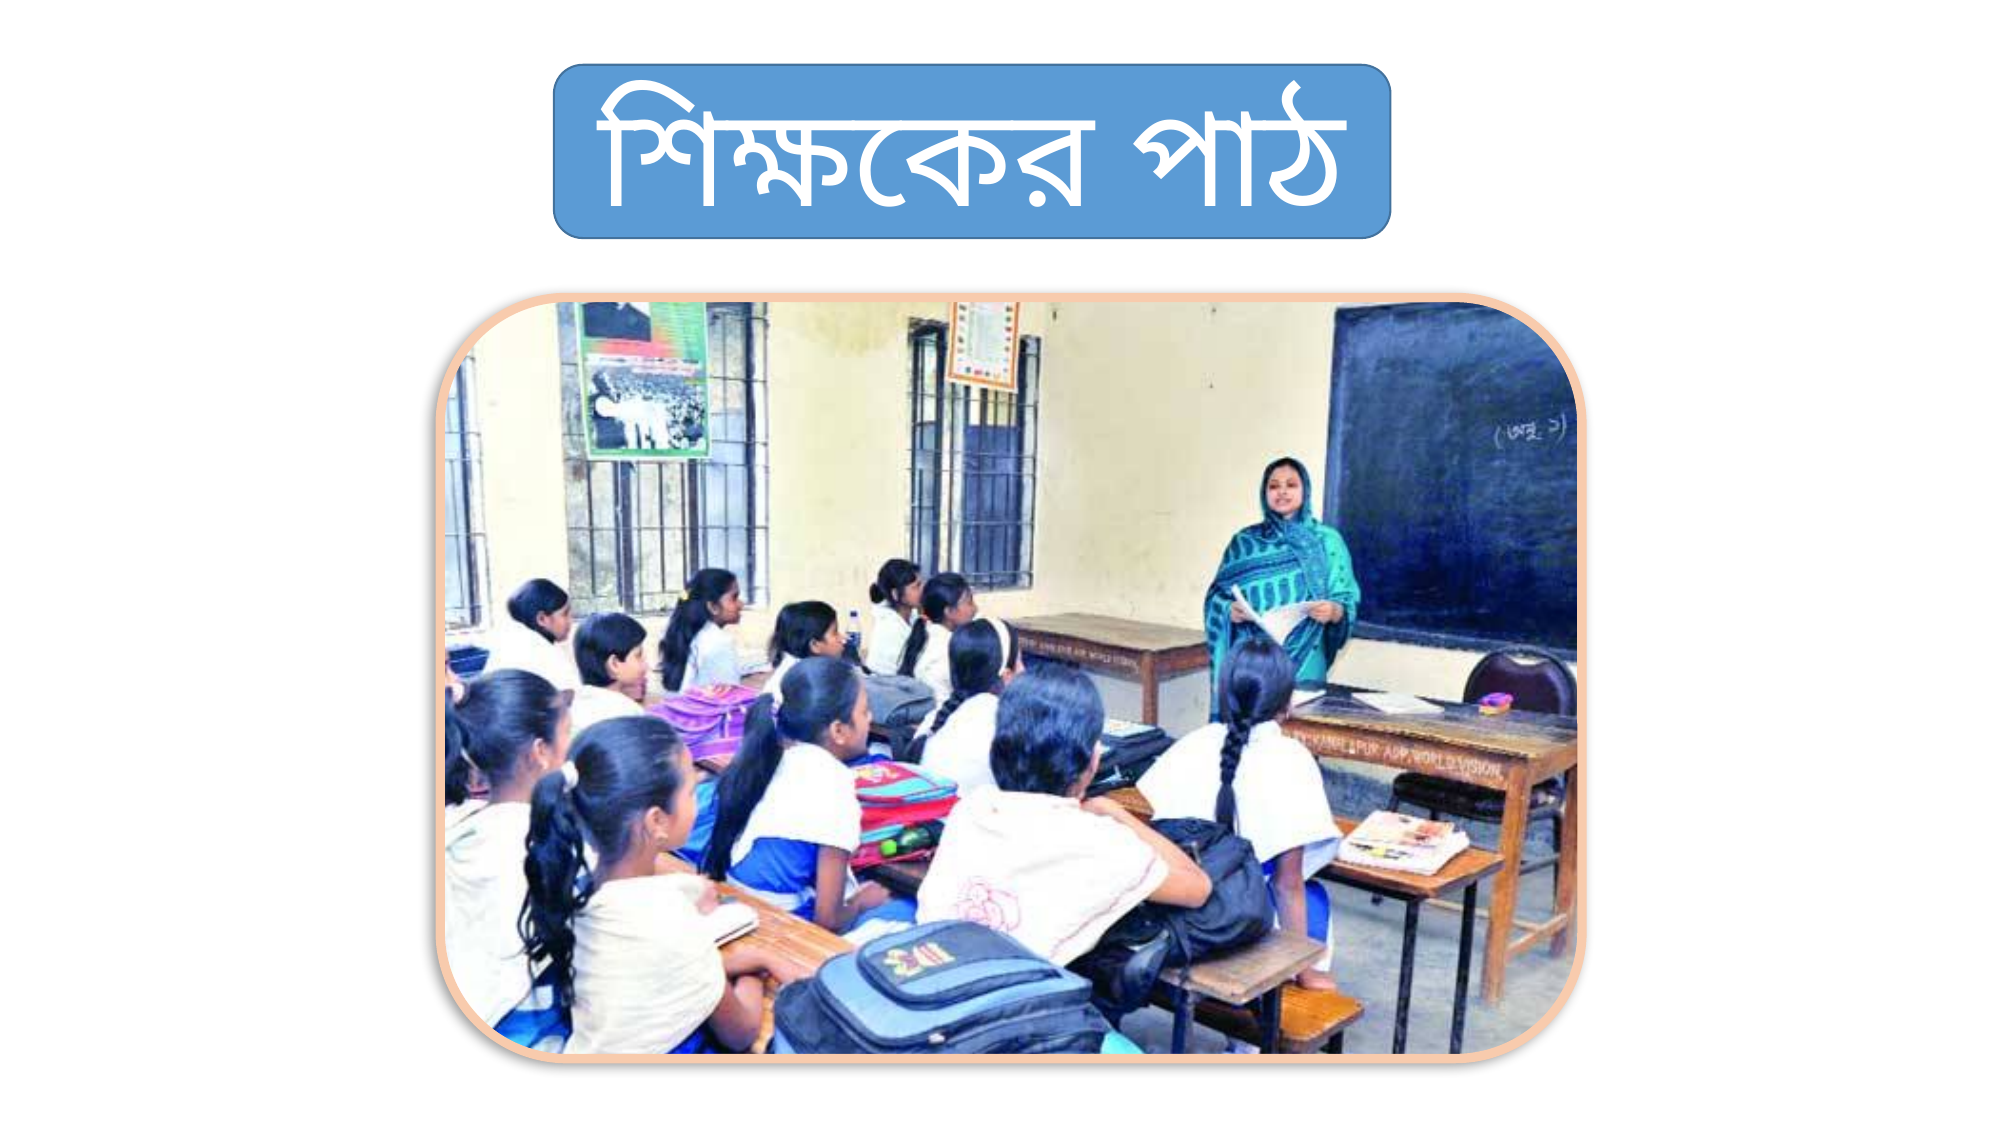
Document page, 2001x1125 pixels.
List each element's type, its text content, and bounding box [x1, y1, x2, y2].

text_box শিক্ষকের পাঠ [552, 63, 1392, 240]
picture [440, 297, 1582, 1059]
